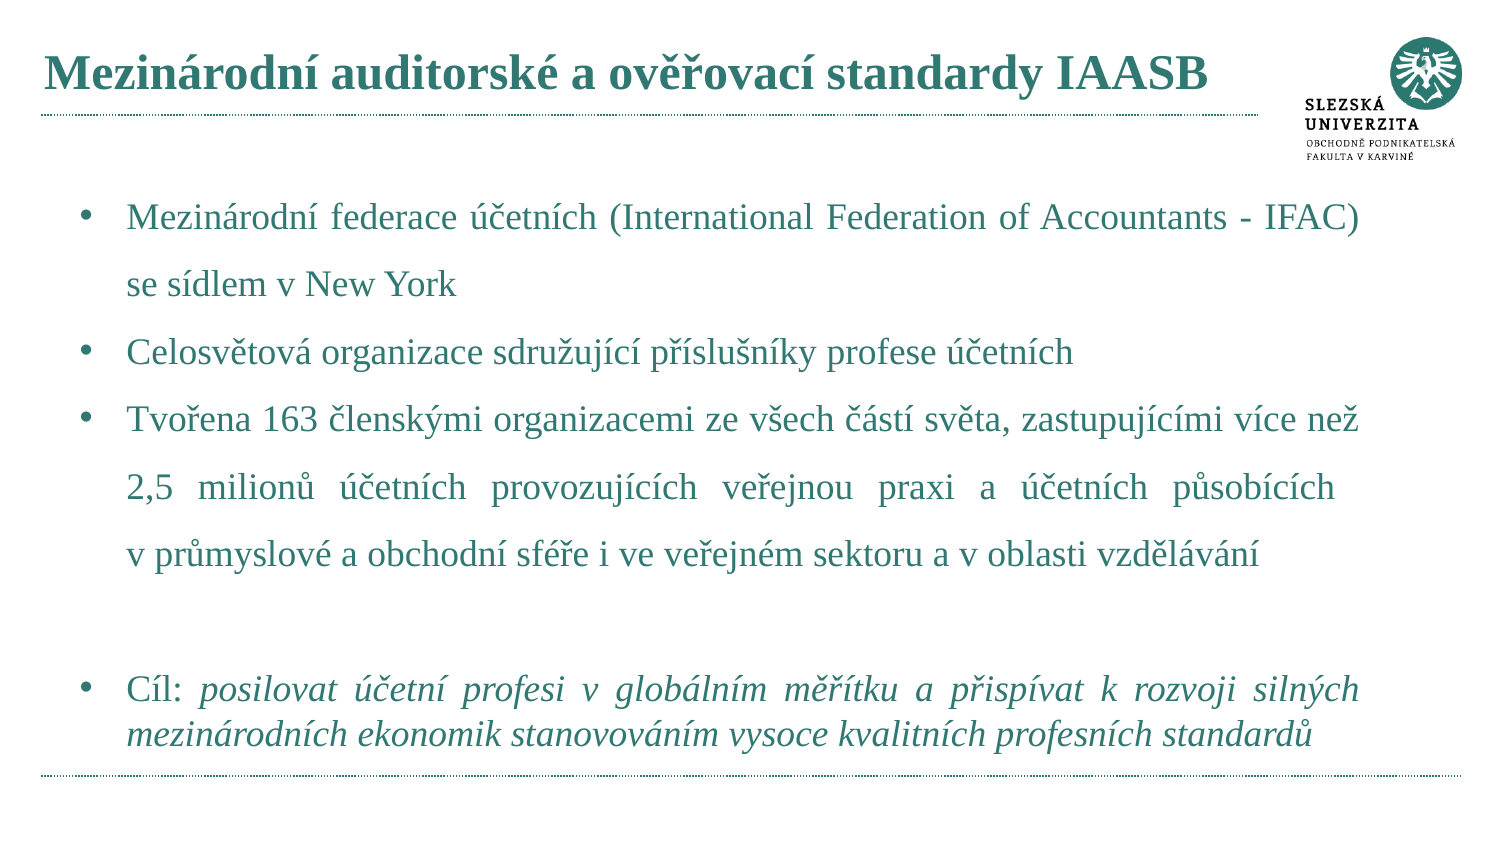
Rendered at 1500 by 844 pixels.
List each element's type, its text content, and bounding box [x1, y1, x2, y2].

title Mezinárodní auditorské a ověřovací standardy IAASB [29, 32, 1329, 92]
picture [1305, 37, 1462, 160]
text_box Mezinárodní federace účetních (International Federation of Accountants - IFAC) se sídlem v New York Celosvětová organizace sdružující příslušníky profese účetních Tvořena 163 členskými organizacemi ze všech částí světa, zastupujícími více než 2,5 milionů účetních provozujících veřejnou praxi a účetních působících v průmyslové a obchodní sféře i ve veřejném sektoru a v oblasti vzdělávání Cíl: posilovat účetní profesi v globálním měřítku a přispívat k rozvoji silných mezinárodních ekonomik stanovováním vysoce kvalitních profesních standardů [64, 161, 1376, 762]
